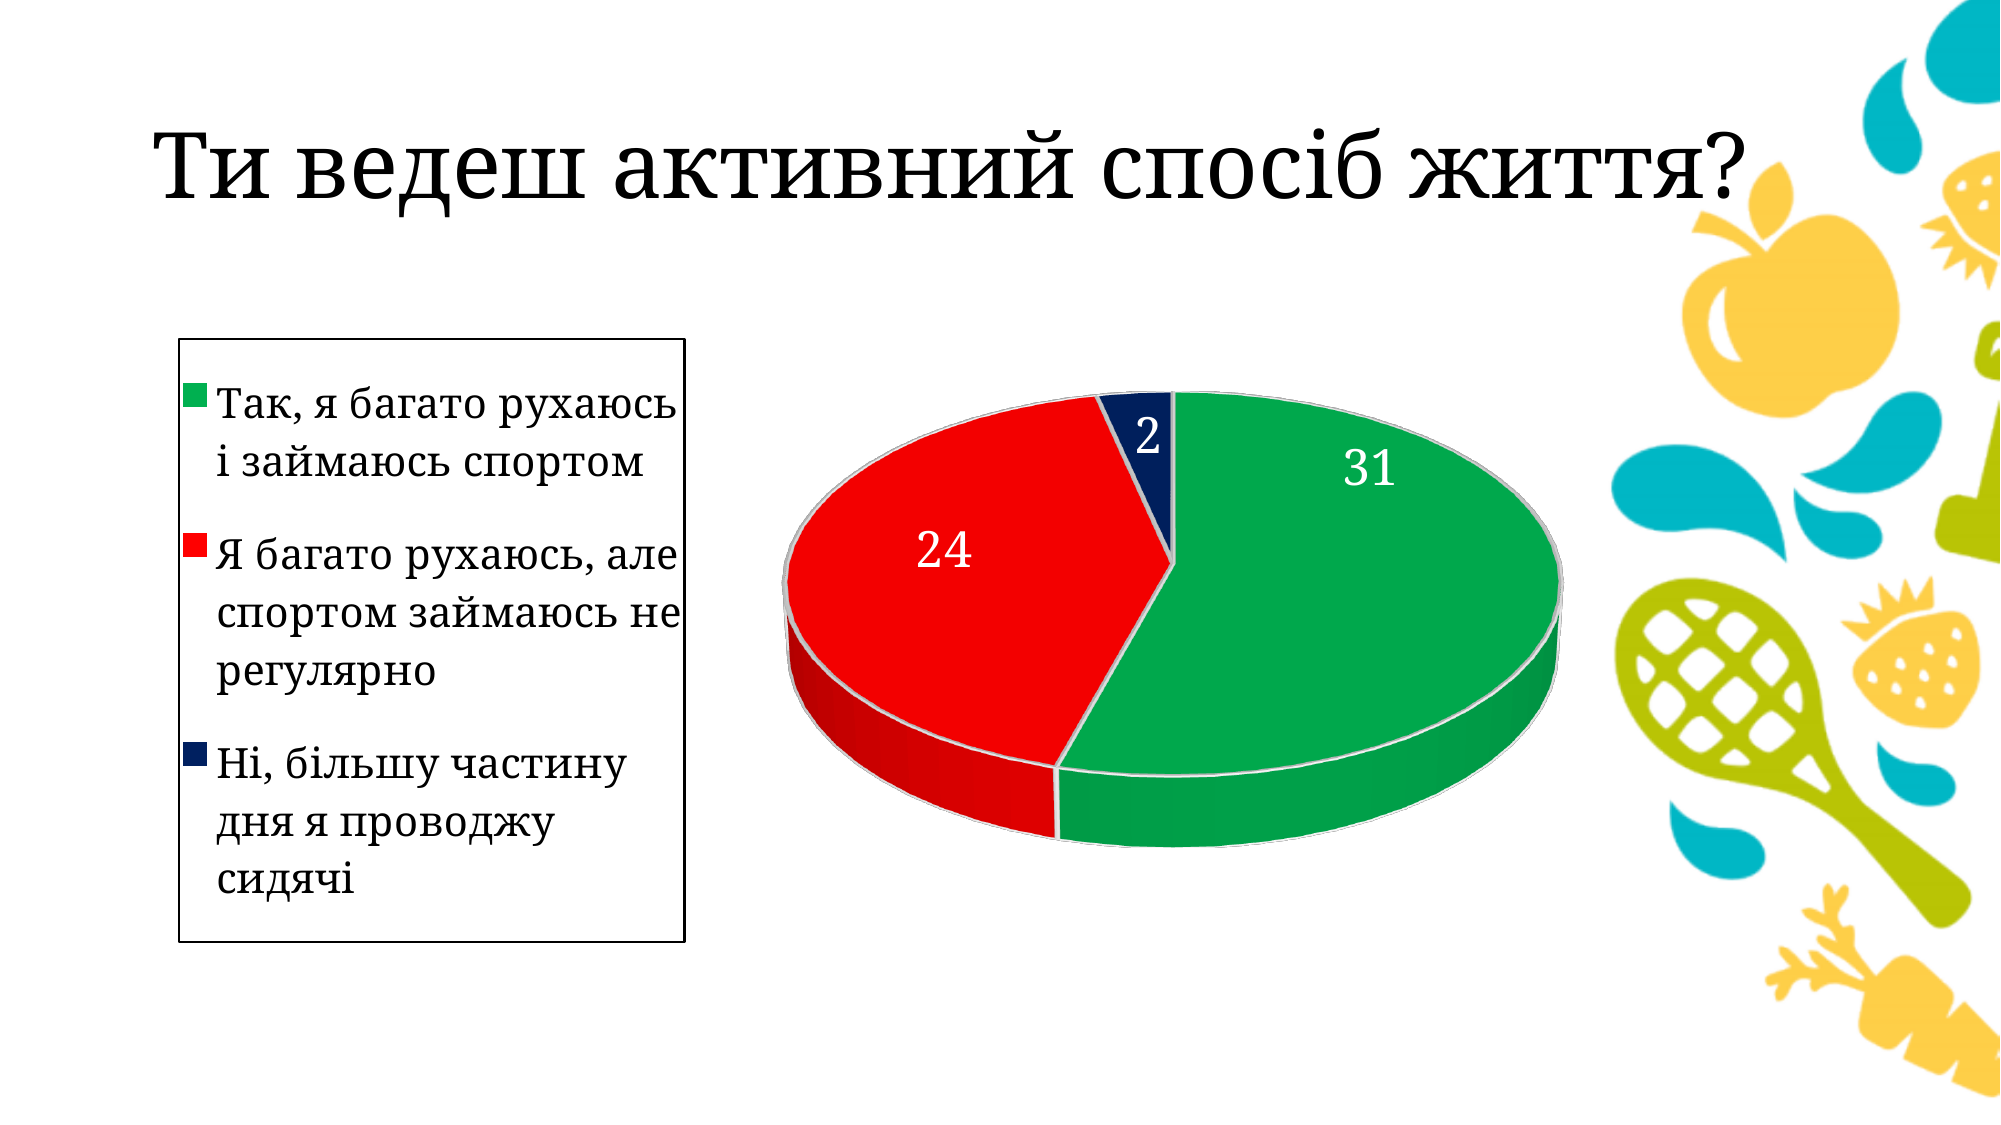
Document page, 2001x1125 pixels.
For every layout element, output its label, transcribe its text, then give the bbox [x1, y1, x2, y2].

chart [178, 323, 1775, 1000]
picture [1590, 0, 2000, 1125]
title Ти ведеш активний спосіб життя? [137, 59, 1590, 278]
